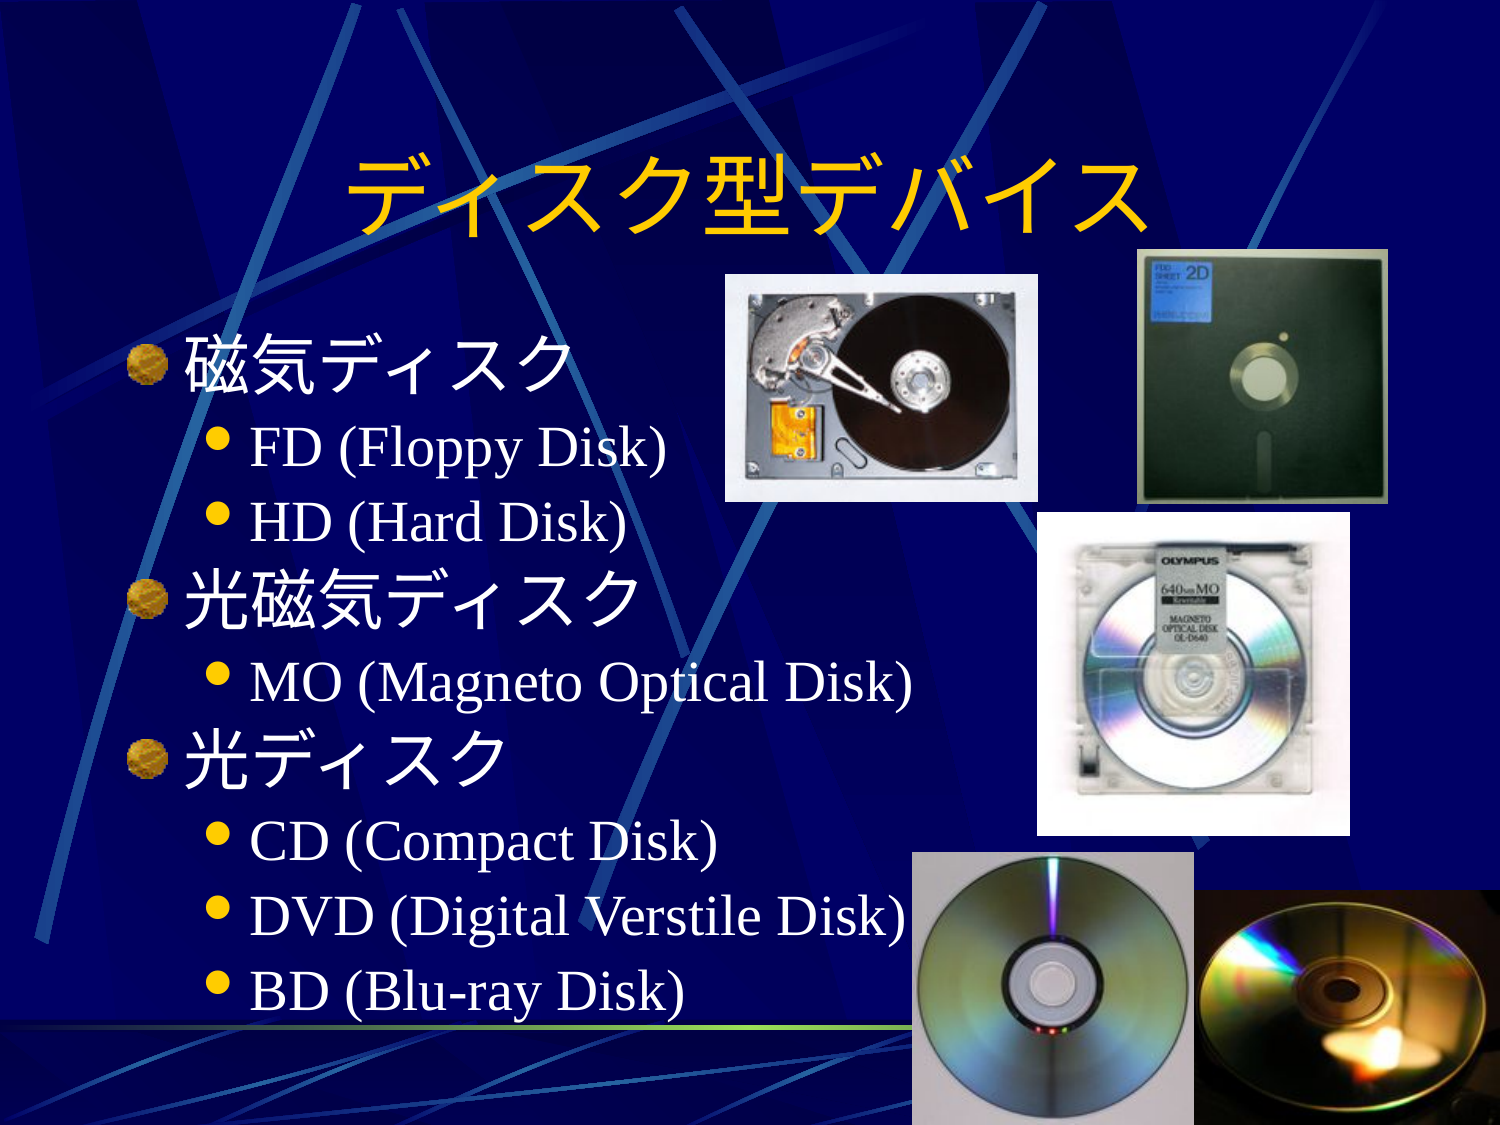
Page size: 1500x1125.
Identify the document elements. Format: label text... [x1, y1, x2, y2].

list 磁気ディスク FD (Floppy Disk) HD (Hard Disk) 光磁気ディスク MO (Magneto Optical Disk) 光ディスク CD (Compact Disk) DVD (Digital Verstile Disk) BD (Blu-ray Disk) [112, 324, 1388, 1088]
picture [724, 274, 1038, 502]
picture [1037, 512, 1350, 836]
picture [912, 852, 1500, 1125]
picture [127, 579, 168, 619]
picture [127, 739, 168, 779]
picture [1137, 249, 1388, 504]
title ディスク型デバイス [112, 131, 1388, 257]
picture [127, 344, 168, 385]
